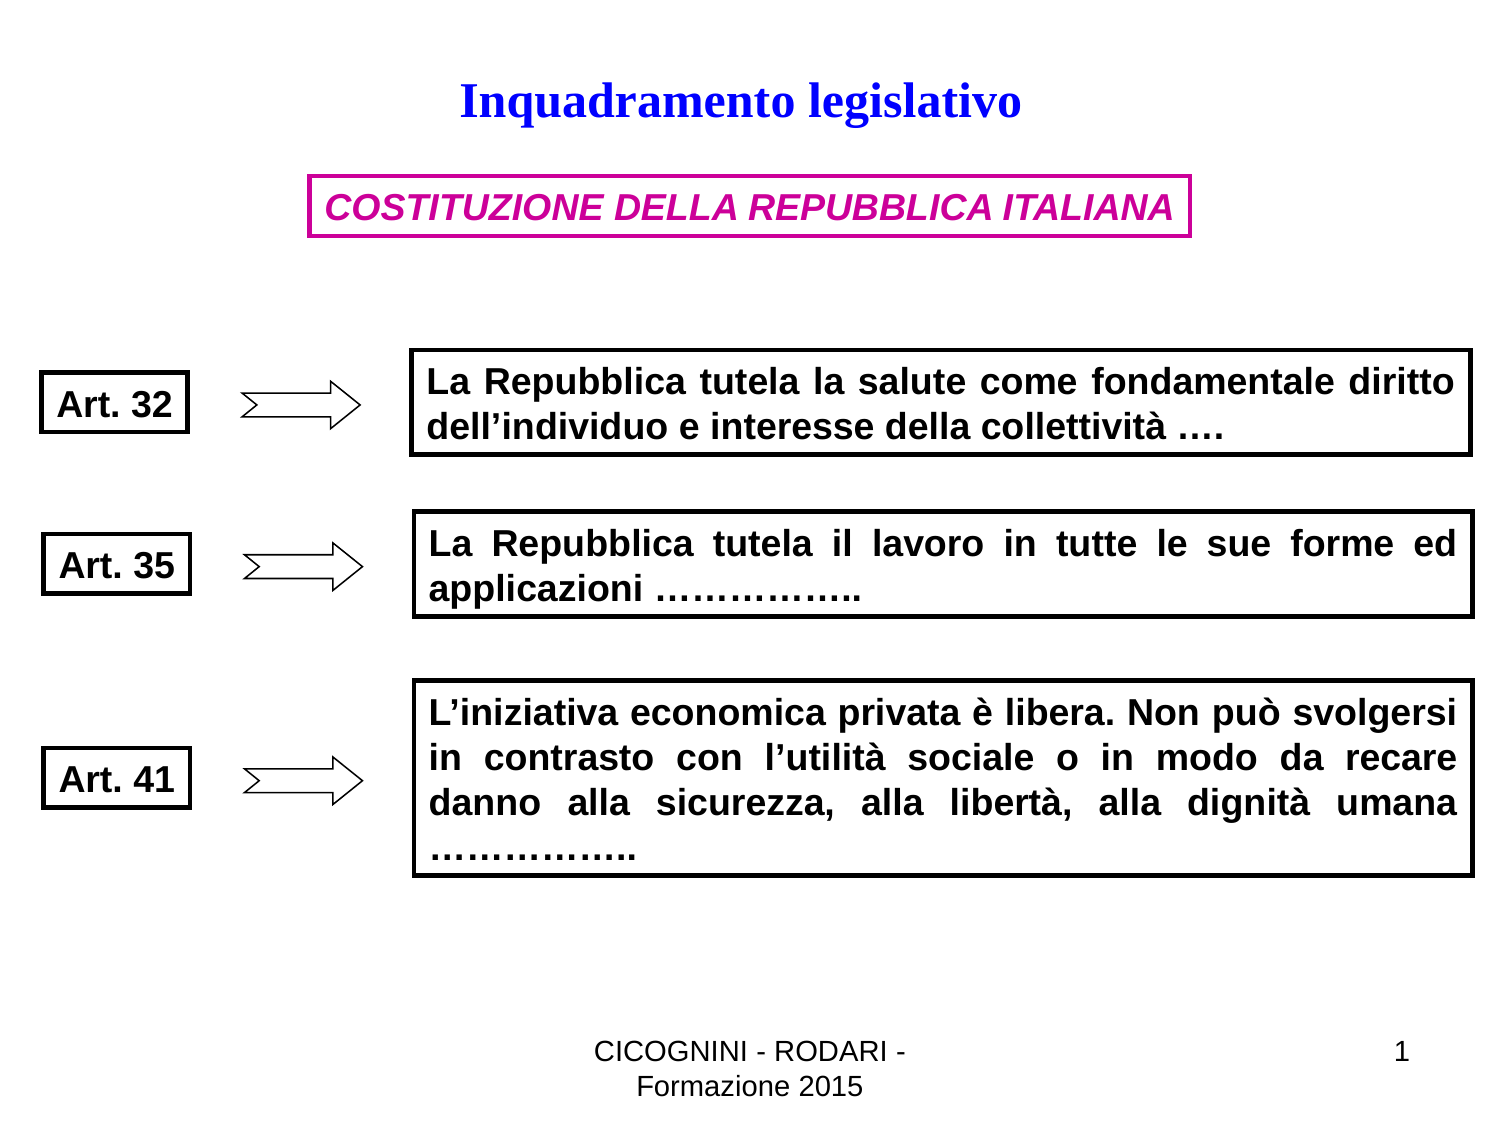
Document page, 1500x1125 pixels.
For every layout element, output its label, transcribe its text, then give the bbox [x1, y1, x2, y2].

text_box [244, 542, 363, 591]
text_box La Repubblica tutela la salute come fondamentale diritto dell’individuo e interesse della collettività …. [411, 349, 1471, 455]
text_box Inquadramento legislativo [233, 60, 1261, 136]
text_box COSTITUZIONE DELLA REPUBBLICA ITALIANA [309, 175, 1191, 236]
text_box La Repubblica tutela il lavoro in tutte le sue forme ed applicazioni …………….. [413, 511, 1473, 617]
text_box Art. 41 [43, 748, 190, 808]
text_box [242, 381, 361, 429]
text_box [244, 757, 363, 805]
slide_number 1 [1074, 1024, 1426, 1103]
footer CICOGNINI - RODARI - Formazione 2015 [512, 1024, 988, 1103]
text_box Art. 32 [41, 372, 188, 433]
text_box L’iniziativa economica privata è libera. Non può svolgersi in contrasto con l’utilità sociale o in modo da recare danno alla sicurezza, alla libertà, alla dignità umana …………….. [413, 680, 1473, 876]
text_box Art. 35 [43, 534, 190, 594]
